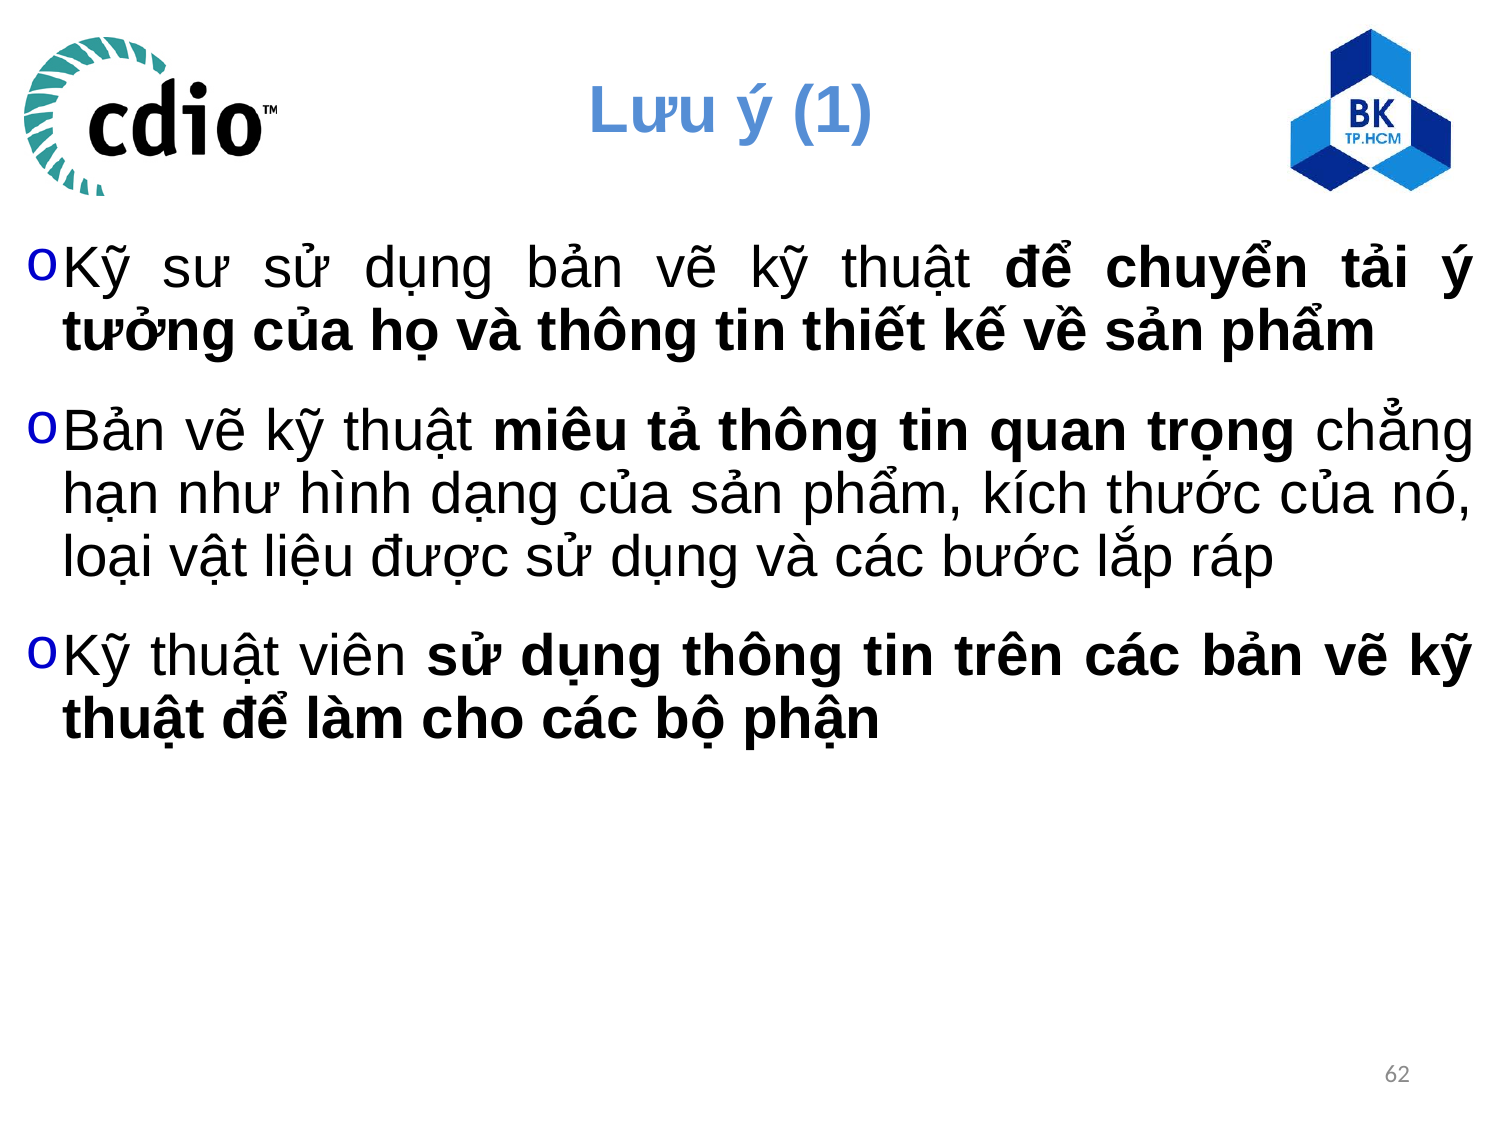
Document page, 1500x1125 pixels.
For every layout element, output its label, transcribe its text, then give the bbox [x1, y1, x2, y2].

text_box Kỹ sư sử dụng bản vẽ kỹ thuật để chuyển tải ý tưởng của họ và thông tin thiết kế về sản phẩm Bản vẽ kỹ thuật miêu tả thông tin quan trọng chẳng hạn như hình dạng của sản phẩm, kích thước của nó, loại vật liệu được sử dụng và các bước lắp ráp Kỹ thuật viên sử dụng thông tin trên các bản vẽ kỹ thuật để làm cho các bộ phận [24, 237, 1475, 813]
slide_number 62 [1074, 1042, 1425, 1103]
picture [1287, 24, 1454, 195]
picture [24, 37, 277, 196]
text_box Lưu ý (1) [562, 62, 900, 150]
